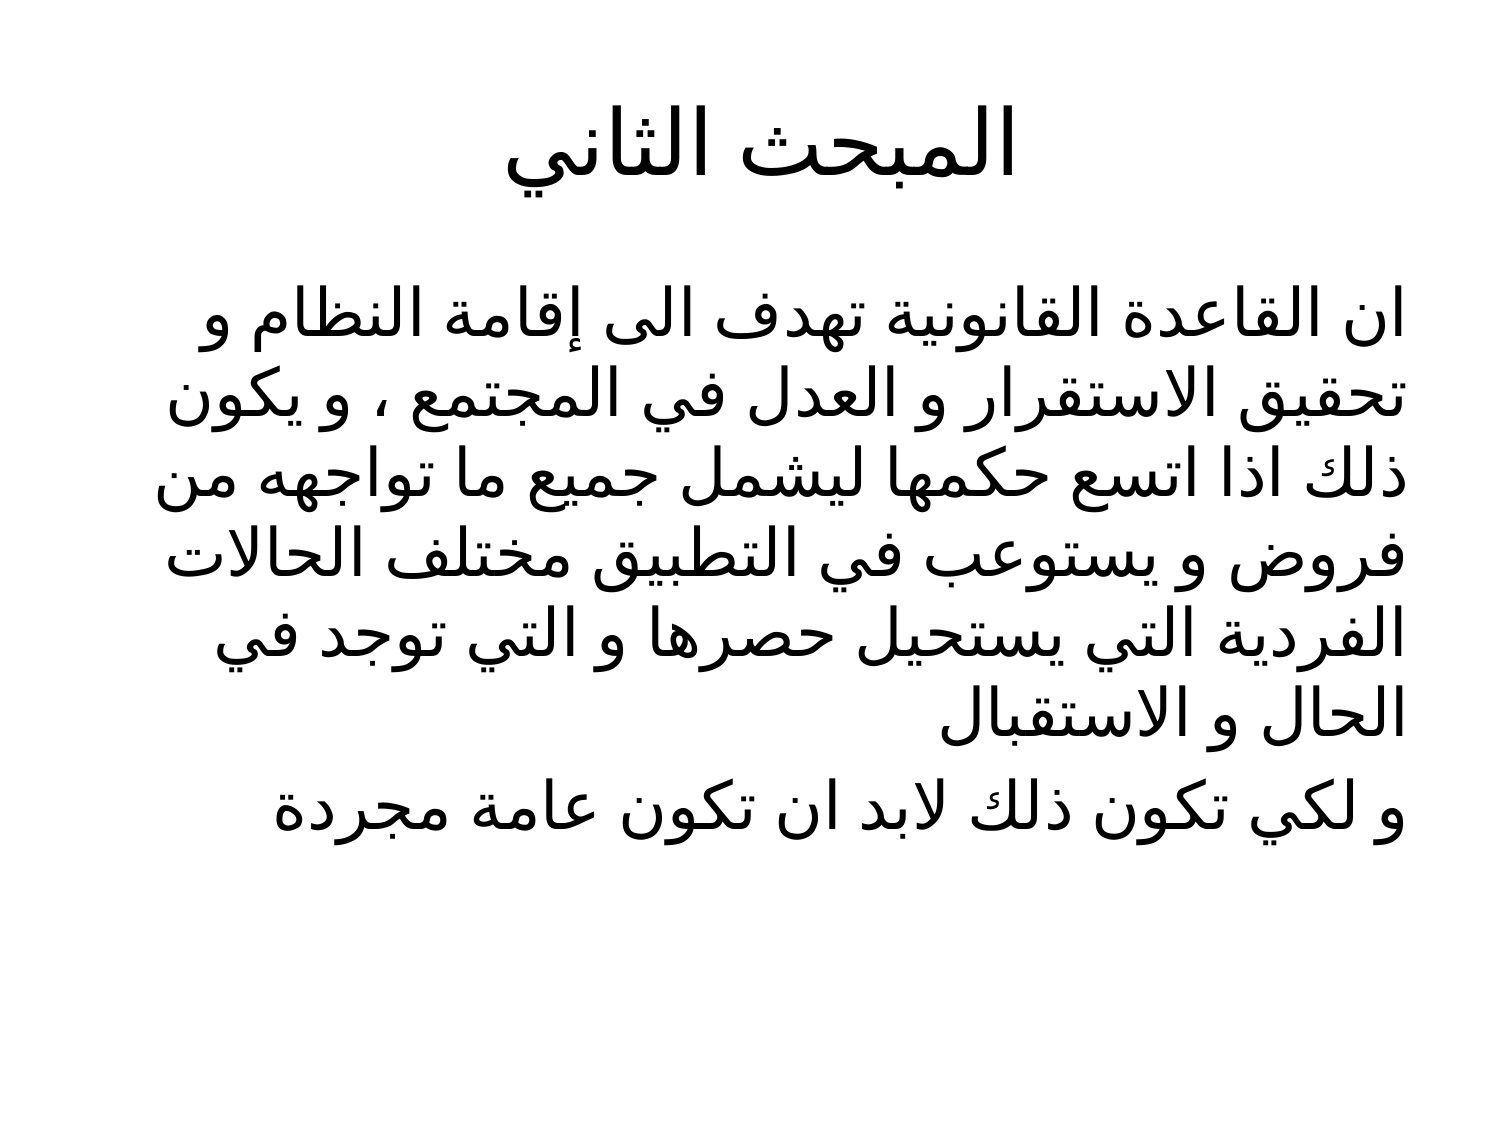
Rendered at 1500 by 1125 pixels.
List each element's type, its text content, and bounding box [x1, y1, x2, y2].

list ان القاعدة القانونية تهدف الى إقامة النظام و تحقيق الاستقرار و العدل في المجتمع ، و يكون ذلك اذا اتسع حكمها ليشمل جميع ما تواجهه من فروض و يستوعب في التطبيق مختلف الحالات الفردية التي يستحيل حصرها و التي توجد في الحال و الاستقبال و لكي تكون ذلك لابد ان تكون عامة مجردة [75, 262, 1425, 1005]
title المبحث الثاني [75, 45, 1425, 233]
